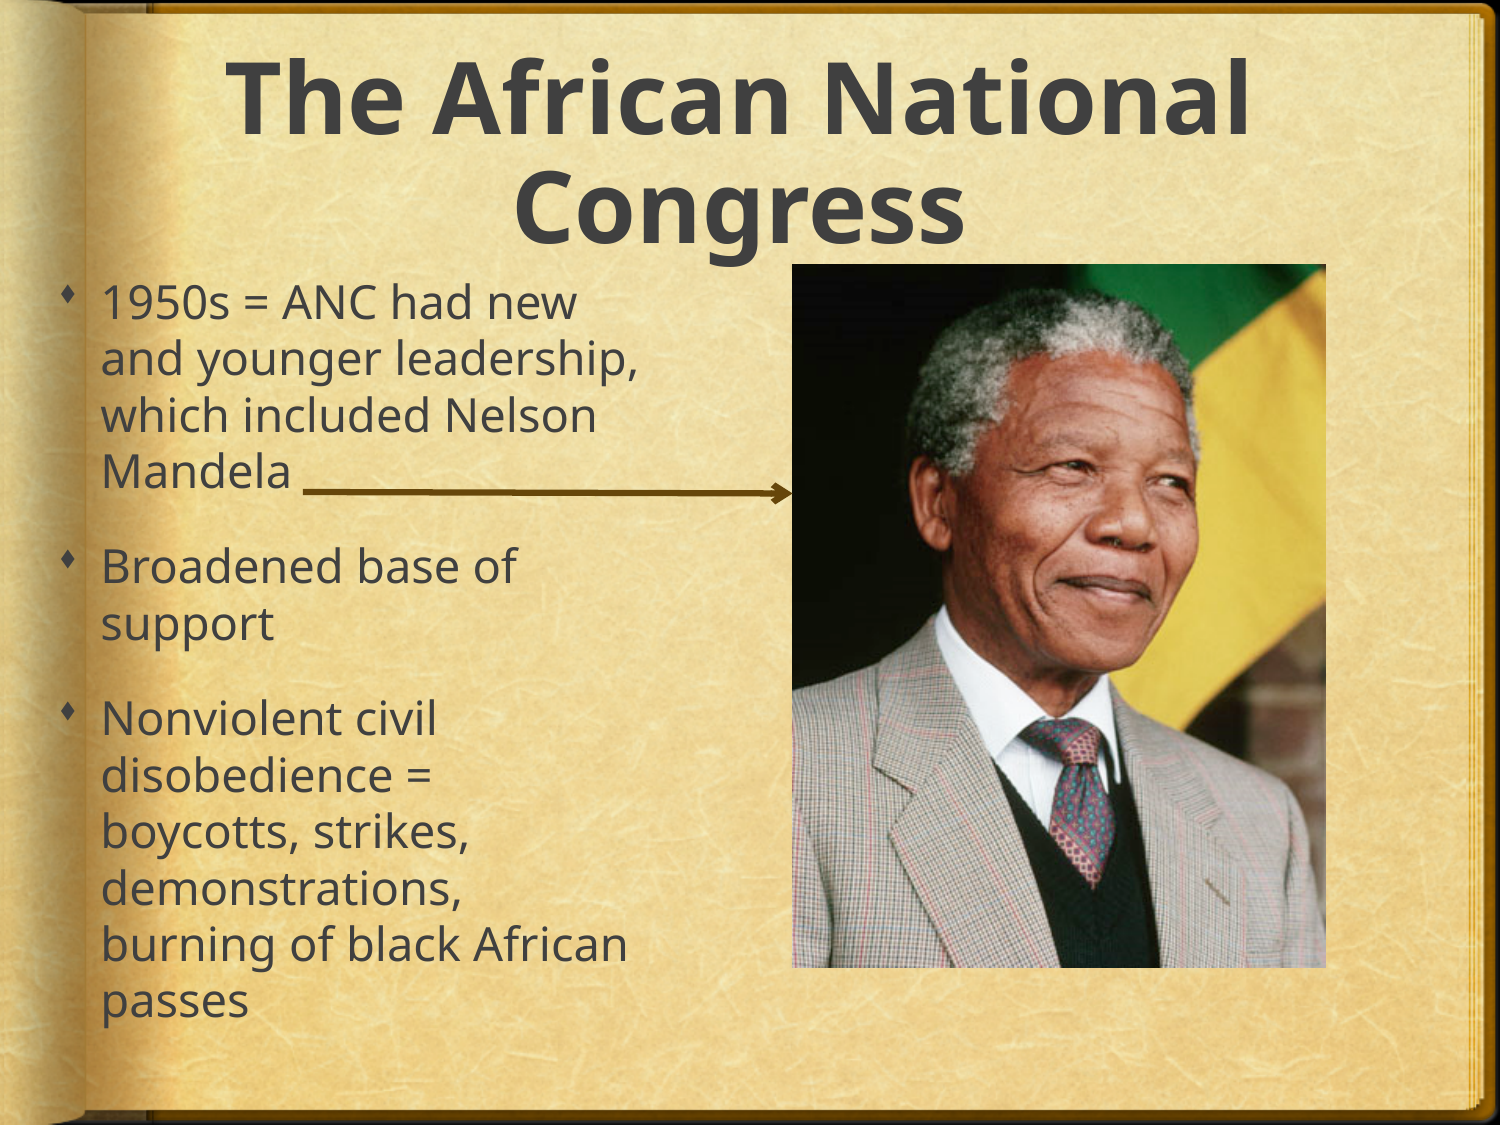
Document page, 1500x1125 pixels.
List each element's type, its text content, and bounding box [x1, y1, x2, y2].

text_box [302, 491, 794, 495]
picture [0, 0, 1500, 1125]
list 1950s = ANC had new and younger leadership, which included Nelson Mandela Broadened base of support Nonviolent civil disobedience = boycotts, strikes, demonstrations, burning of black African passes [41, 264, 657, 1058]
title The African National Congress [23, 45, 1455, 265]
